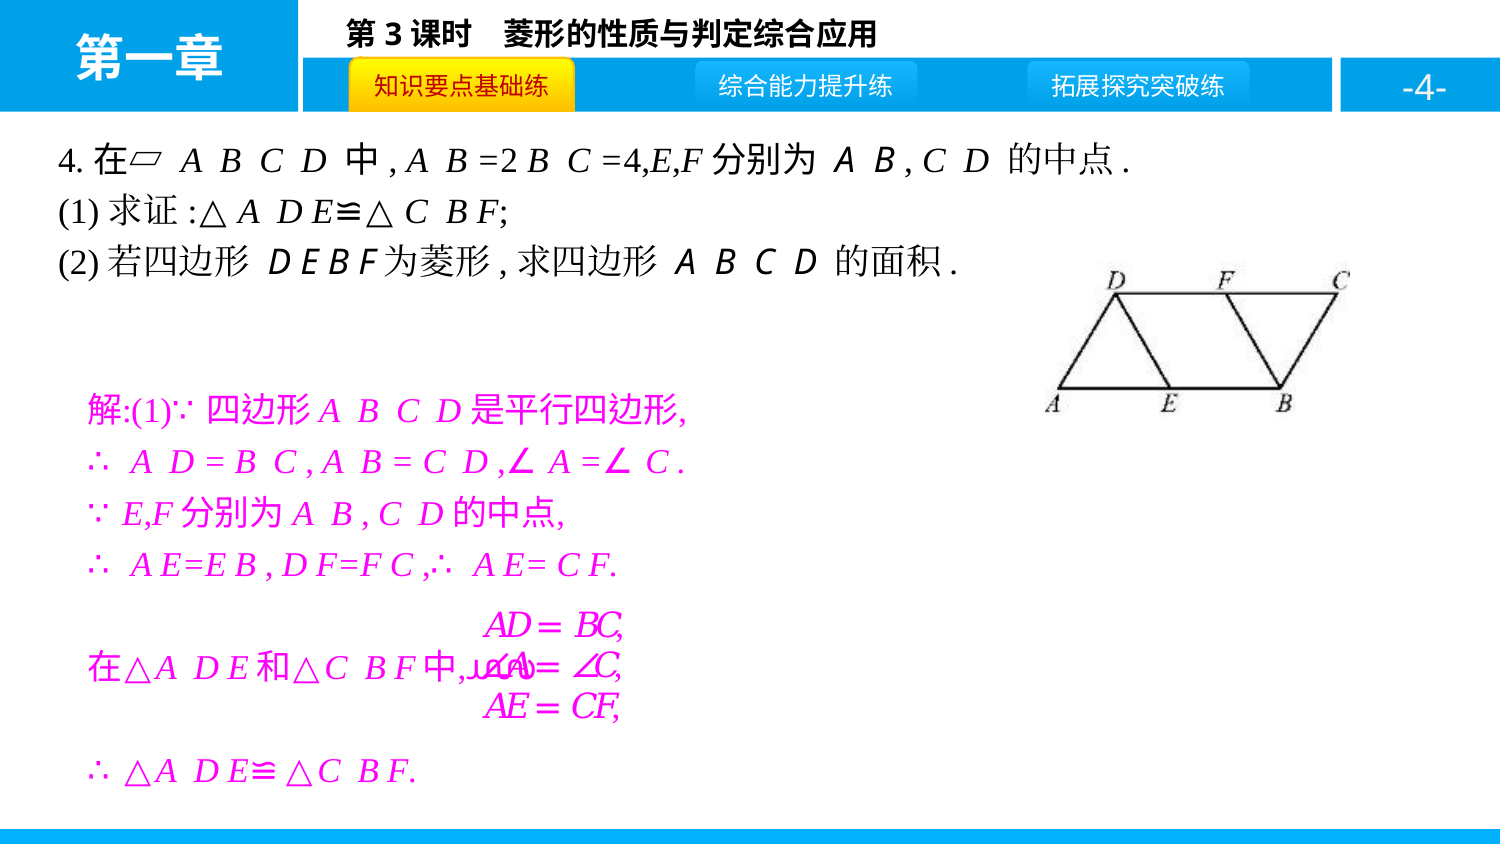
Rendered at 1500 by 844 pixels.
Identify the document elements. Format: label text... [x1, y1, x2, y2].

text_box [87, 383, 1088, 796]
text_box 4.在▱ A B C D 中, A B =2 B C =4,E,F分别为 A B , C D 的中点. (1)求证:△ A D E≌△ C B F; (2)若四边形 D E B F为菱形,求四边形 A B C D 的面积. [46, 123, 1454, 288]
picture [1045, 262, 1350, 420]
